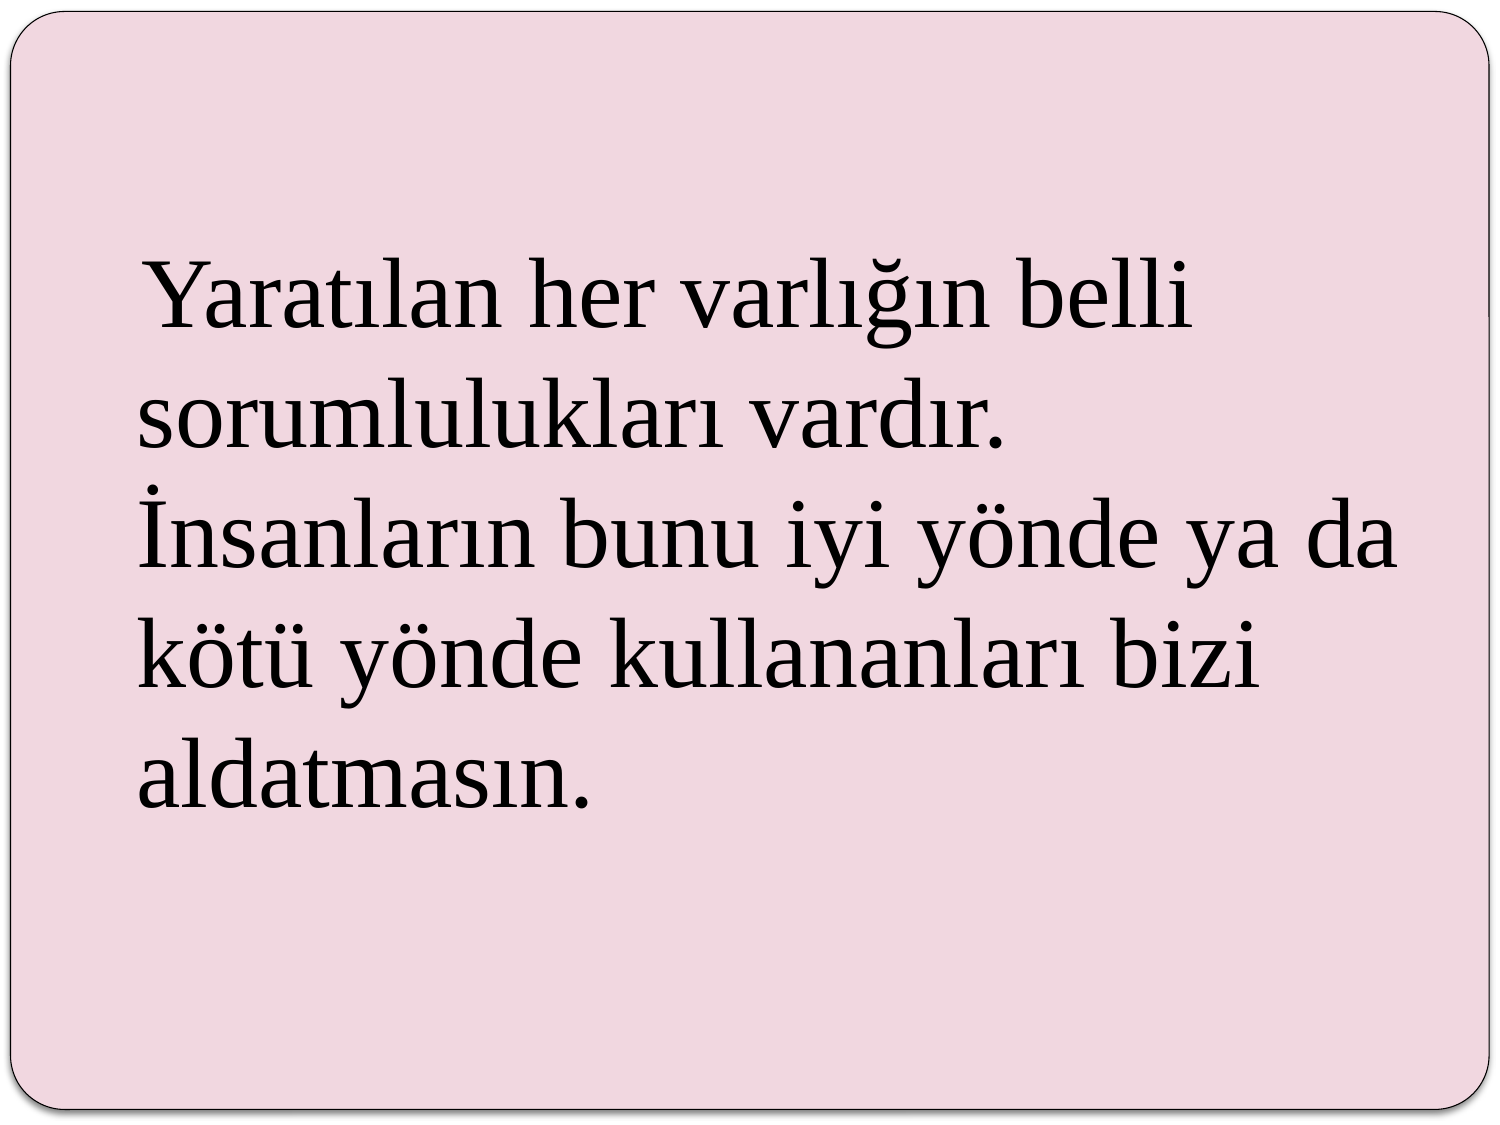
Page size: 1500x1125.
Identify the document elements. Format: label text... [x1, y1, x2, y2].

list Yaratılan her varlığın belli sorumlulukları vardır. İnsanların bunu iyi yönde ya da kötü yönde kullananları bizi aldatmasın. [76, 219, 1427, 858]
